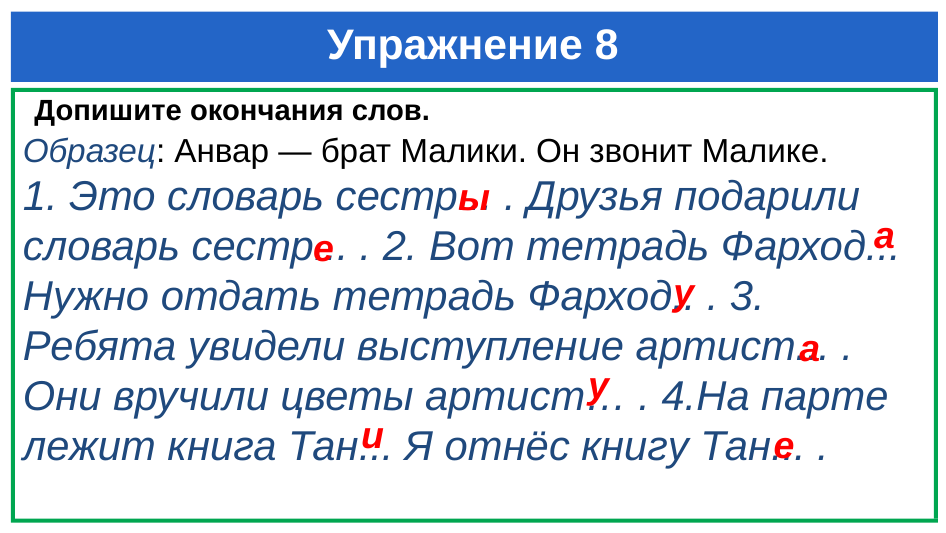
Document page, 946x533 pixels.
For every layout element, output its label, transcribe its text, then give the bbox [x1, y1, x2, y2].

text_box е [758, 414, 810, 474]
text_box у [573, 353, 624, 414]
text_box у [658, 260, 710, 320]
text_box е [298, 216, 349, 276]
text_box ы [443, 165, 505, 225]
title Упражнение 8 [49, 16, 897, 69]
text_box а [859, 203, 910, 264]
list Допишите окончания слов. Образец: Анвар — брат Малики. Он звонит Малике. 1. Это словарь сестр... . Друзья подарили словарь сестр... . 2. Вот тетрадь Фарход... Нужно отдать тетрадь Фарход.. . 3. Ребята увидели выступление артист... . Они вручили цветы артист… . 4.На парте лежит книга Тан... Я отнёс книгу Тан... . [22, 78, 923, 523]
text_box и [346, 403, 400, 464]
text_box а [784, 316, 836, 376]
